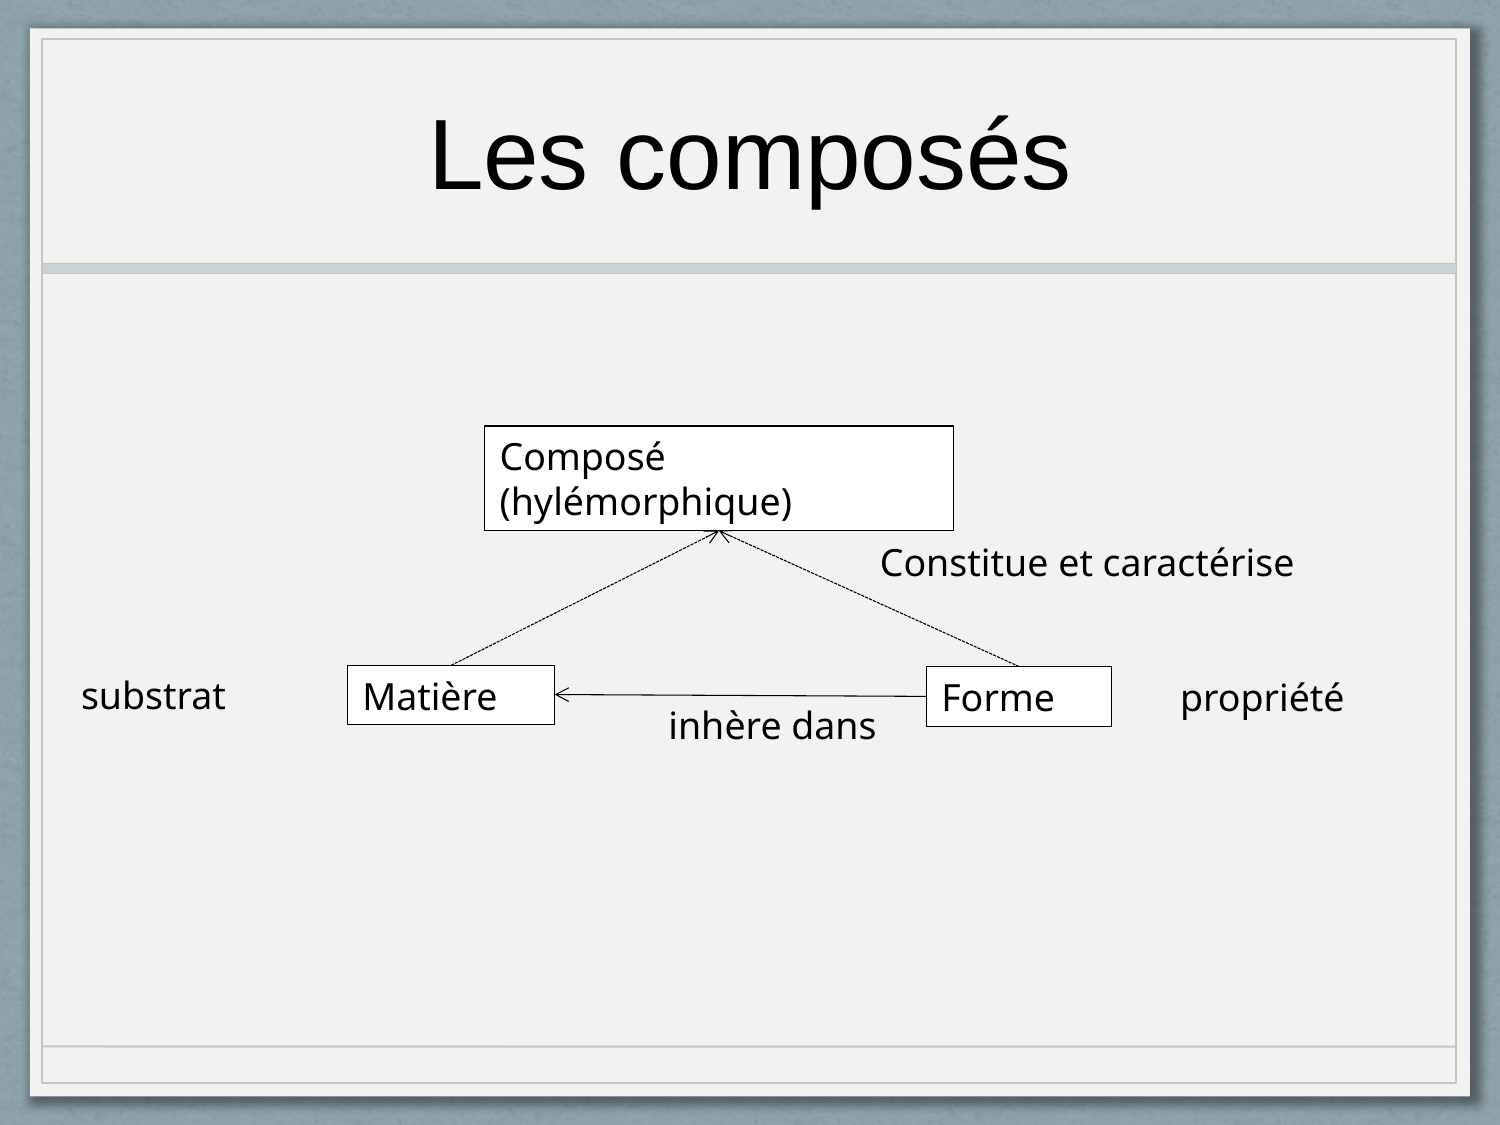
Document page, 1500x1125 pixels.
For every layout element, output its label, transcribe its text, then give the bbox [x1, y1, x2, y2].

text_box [554, 694, 927, 698]
text_box Matière [345, 663, 557, 728]
text_box propriété [1165, 666, 1382, 727]
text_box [728, 486, 1020, 667]
text_box inhère dans [653, 705, 892, 755]
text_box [450, 486, 720, 666]
title Les composés [147, 40, 1353, 260]
text_box substrat [66, 664, 257, 724]
text_box Composé (hylémorphique) [482, 423, 956, 478]
text_box Forme [924, 664, 1114, 729]
text_box Constitue et caractérise [1029, 531, 1336, 592]
